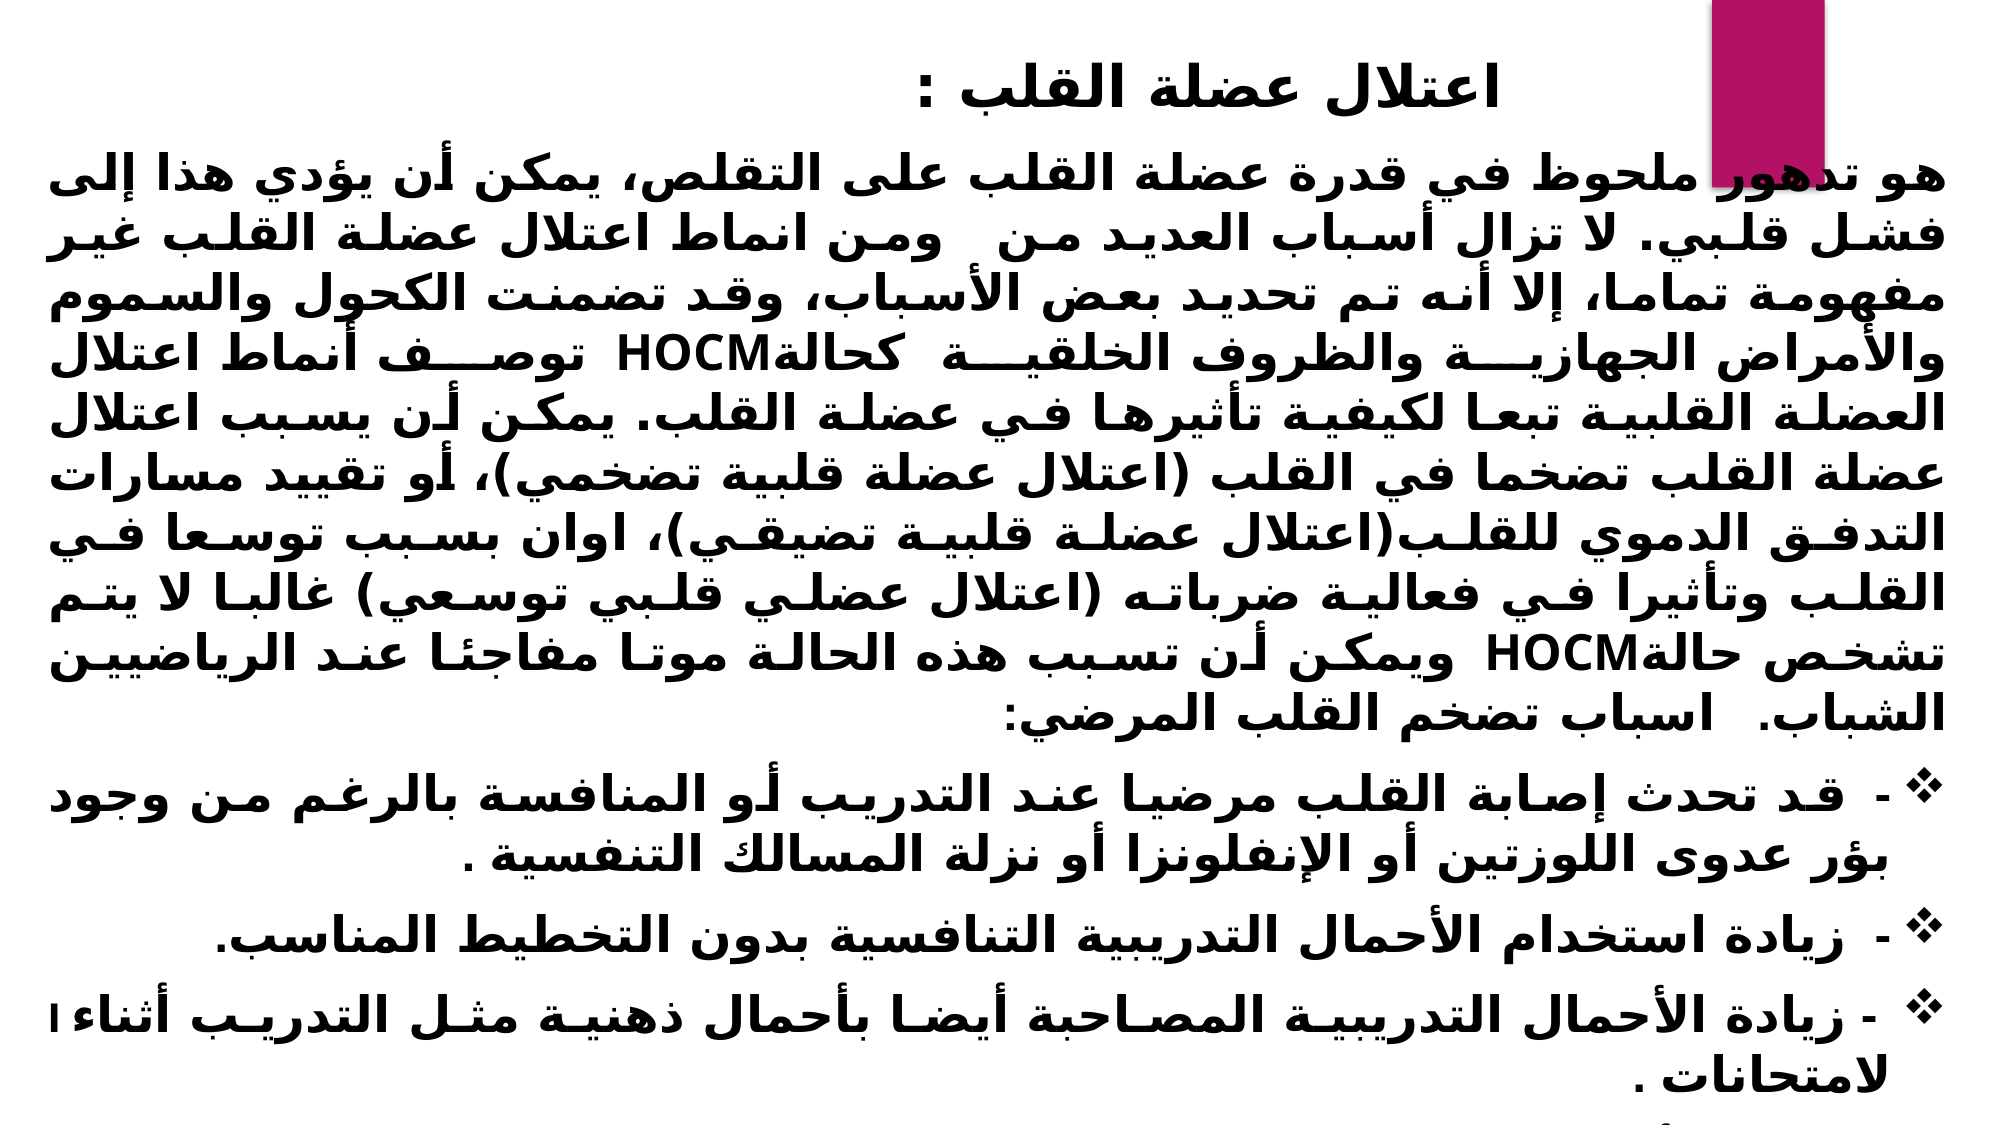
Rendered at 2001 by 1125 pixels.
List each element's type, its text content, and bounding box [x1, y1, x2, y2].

text_box اعتلال عضلة القلب : هو تدهور ملحوظ في قدرة عضلة القلب على التقلص، يمكن أن يؤدي هذا إلى فشل قلبي. لا تزال أسباب العديد من ومن انماط اعتلال عضلة القلب غير مفهومة تماما، إلا أنه تم تحديد بعض الأسباب، وقد تضمنت الكحول والسموم والأمراض الجهازية والظروف الخلقية كحالةHOCM توصف أنماط اعتلال العضلة القلبية تبعا لكيفية تأثيرها في عضلة القلب. يمكن أن يسبب اعتلال عضلة القلب تضخما في القلب (اعتلال عضلة قلبية تضخمي)، أو تقييد مسارات التدفق الدموي للقلب(اعتلال عضلة قلبية تضيقي)، اوان بسبب توسعا في القلب وتأثيرا في فعالية ضرباته (اعتلال عضلي قلبي توسعي) غالبا لا يتم تشخص حالةHOCM ويمكن أن تسبب هذه الحالة موتا مفاجئا عند الرياضيين الشباب. اسباب تضخم القلب المرضي: - قد تحدث إصابة القلب مرضيا عند التدريب أو المنافسة بالرغم من وجود بؤر عدوى اللوزتين أو الإنفلونزا أو نزلة المسالك التنفسية . - زيادة استخدام الأحمال التدريبية التنافسية بدون التخطيط المناسب. - زيادة الأحمال التدريبية المصاحبة أيضا بأحمال ذهنية مثل التدريب أثناء ا لامتحانات . - الإجهاد أو التدريب الزائد . - سوء تخطيط الأحمال التدريبية . - الظروف الأخرى المختلفة التي تزيد الإصابة بتضخم القلب . [33, 42, 1963, 1125]
